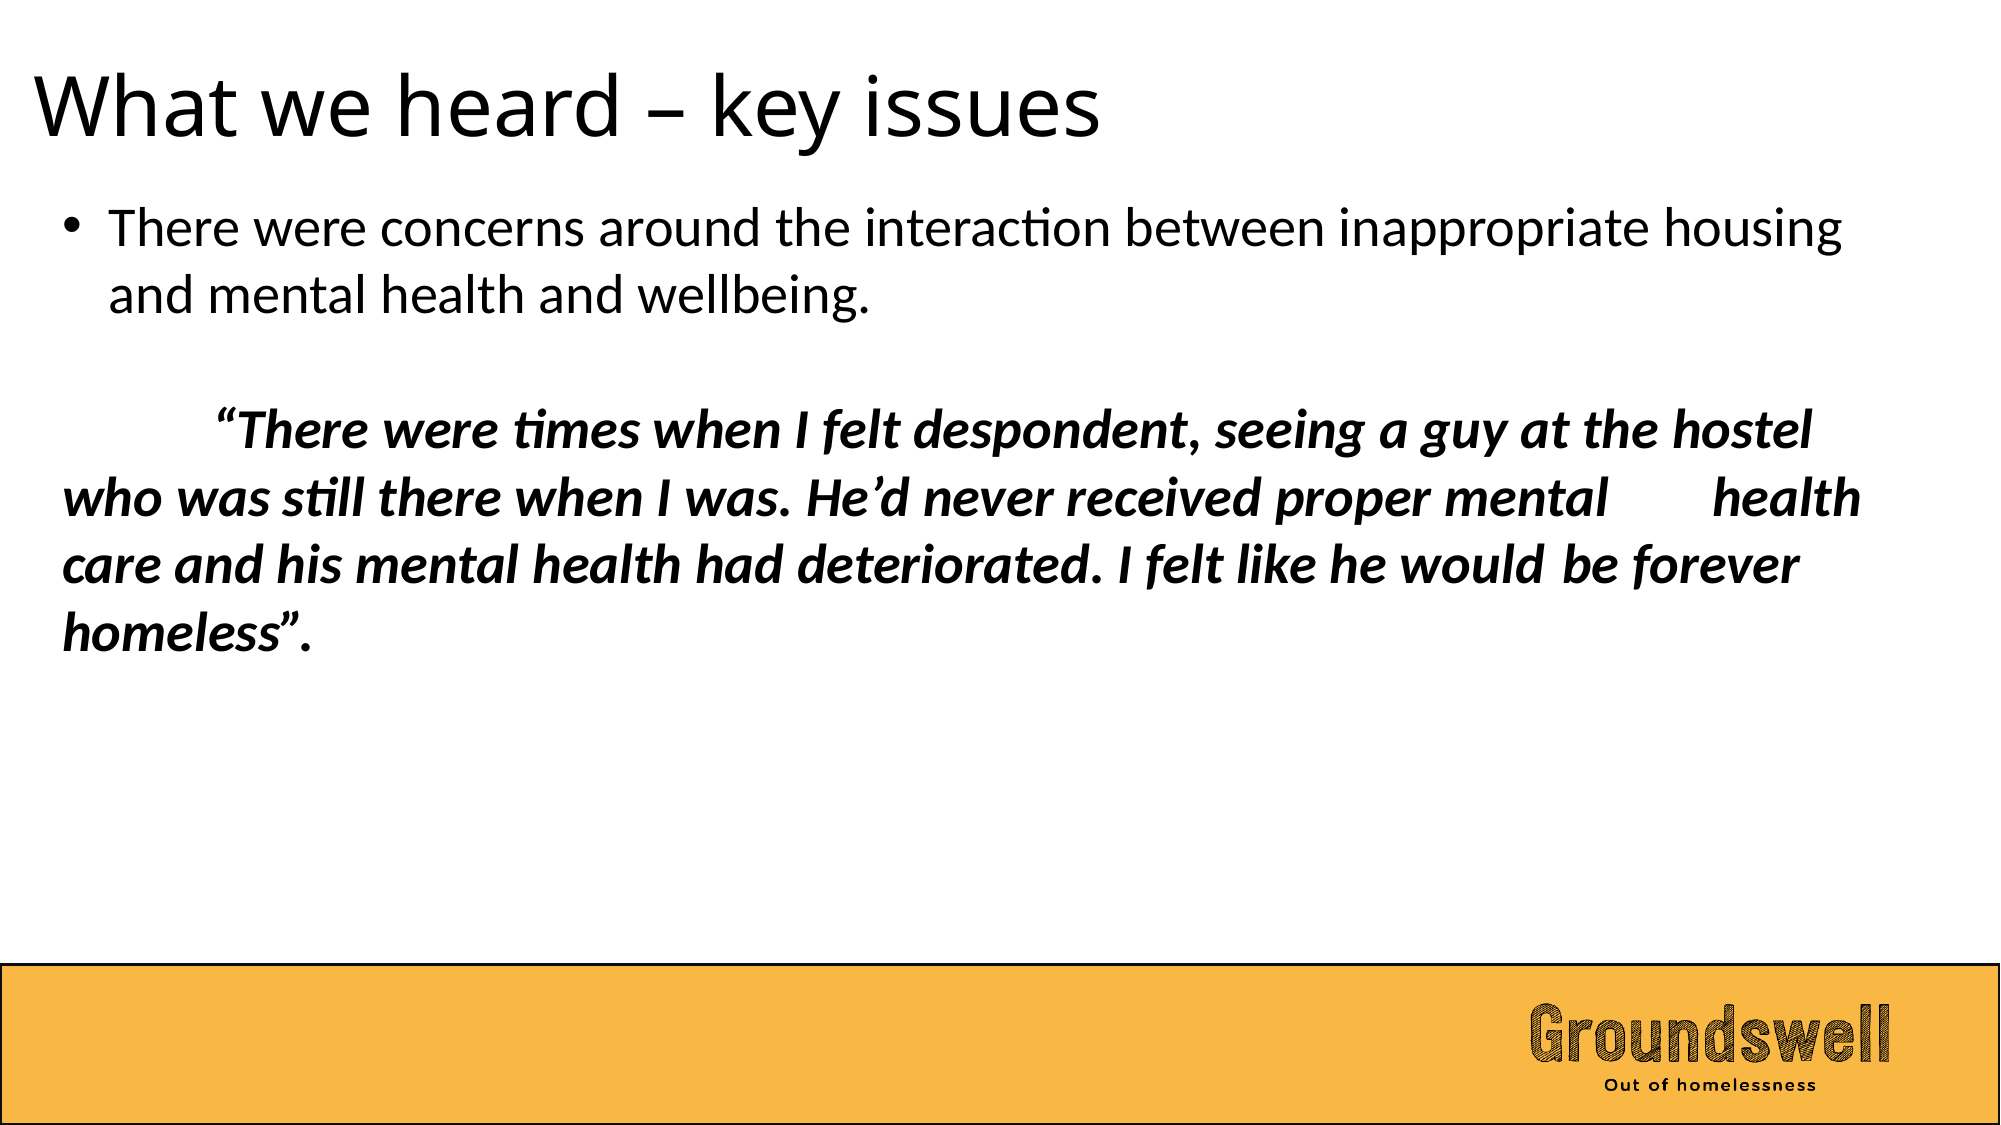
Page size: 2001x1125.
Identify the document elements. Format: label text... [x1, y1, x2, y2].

text_box [0, 964, 2000, 1125]
picture [1530, 1003, 1889, 1091]
text_box There were concerns around the interaction between inappropriate housing and mental health and wellbeing. “There were times when I felt despondent, seeing a guy at the hostel who was still there when I was. He’d never received proper mental health care and his mental health had deteriorated. I felt like he would be forever homeless”. [47, 182, 1921, 738]
text_box What we heard – key issues [18, 46, 1119, 161]
